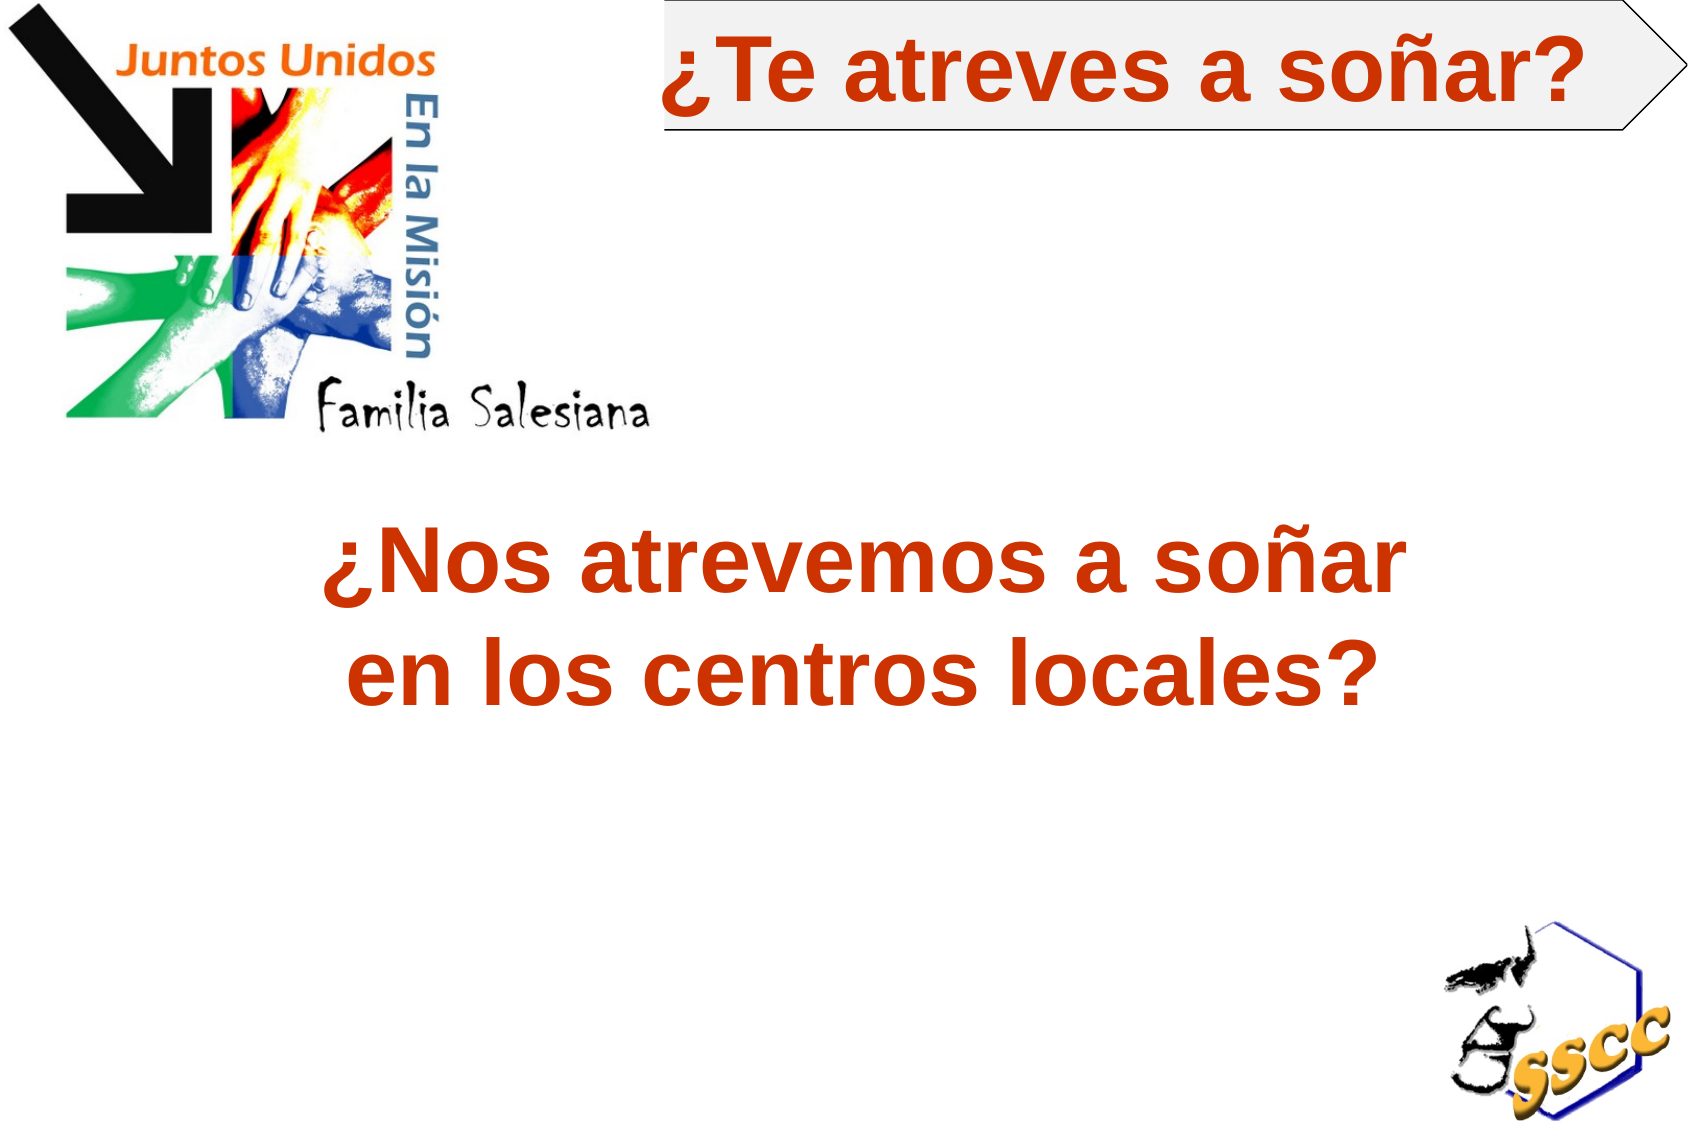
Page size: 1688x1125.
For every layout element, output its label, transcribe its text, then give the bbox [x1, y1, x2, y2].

text_box ¿Te atreves a soñar? [668, 0, 1688, 128]
picture [1441, 916, 1688, 1125]
text_box ¿Nos atrevemos a soñar en los centros locales? [253, 491, 1475, 732]
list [0, 0, 665, 450]
